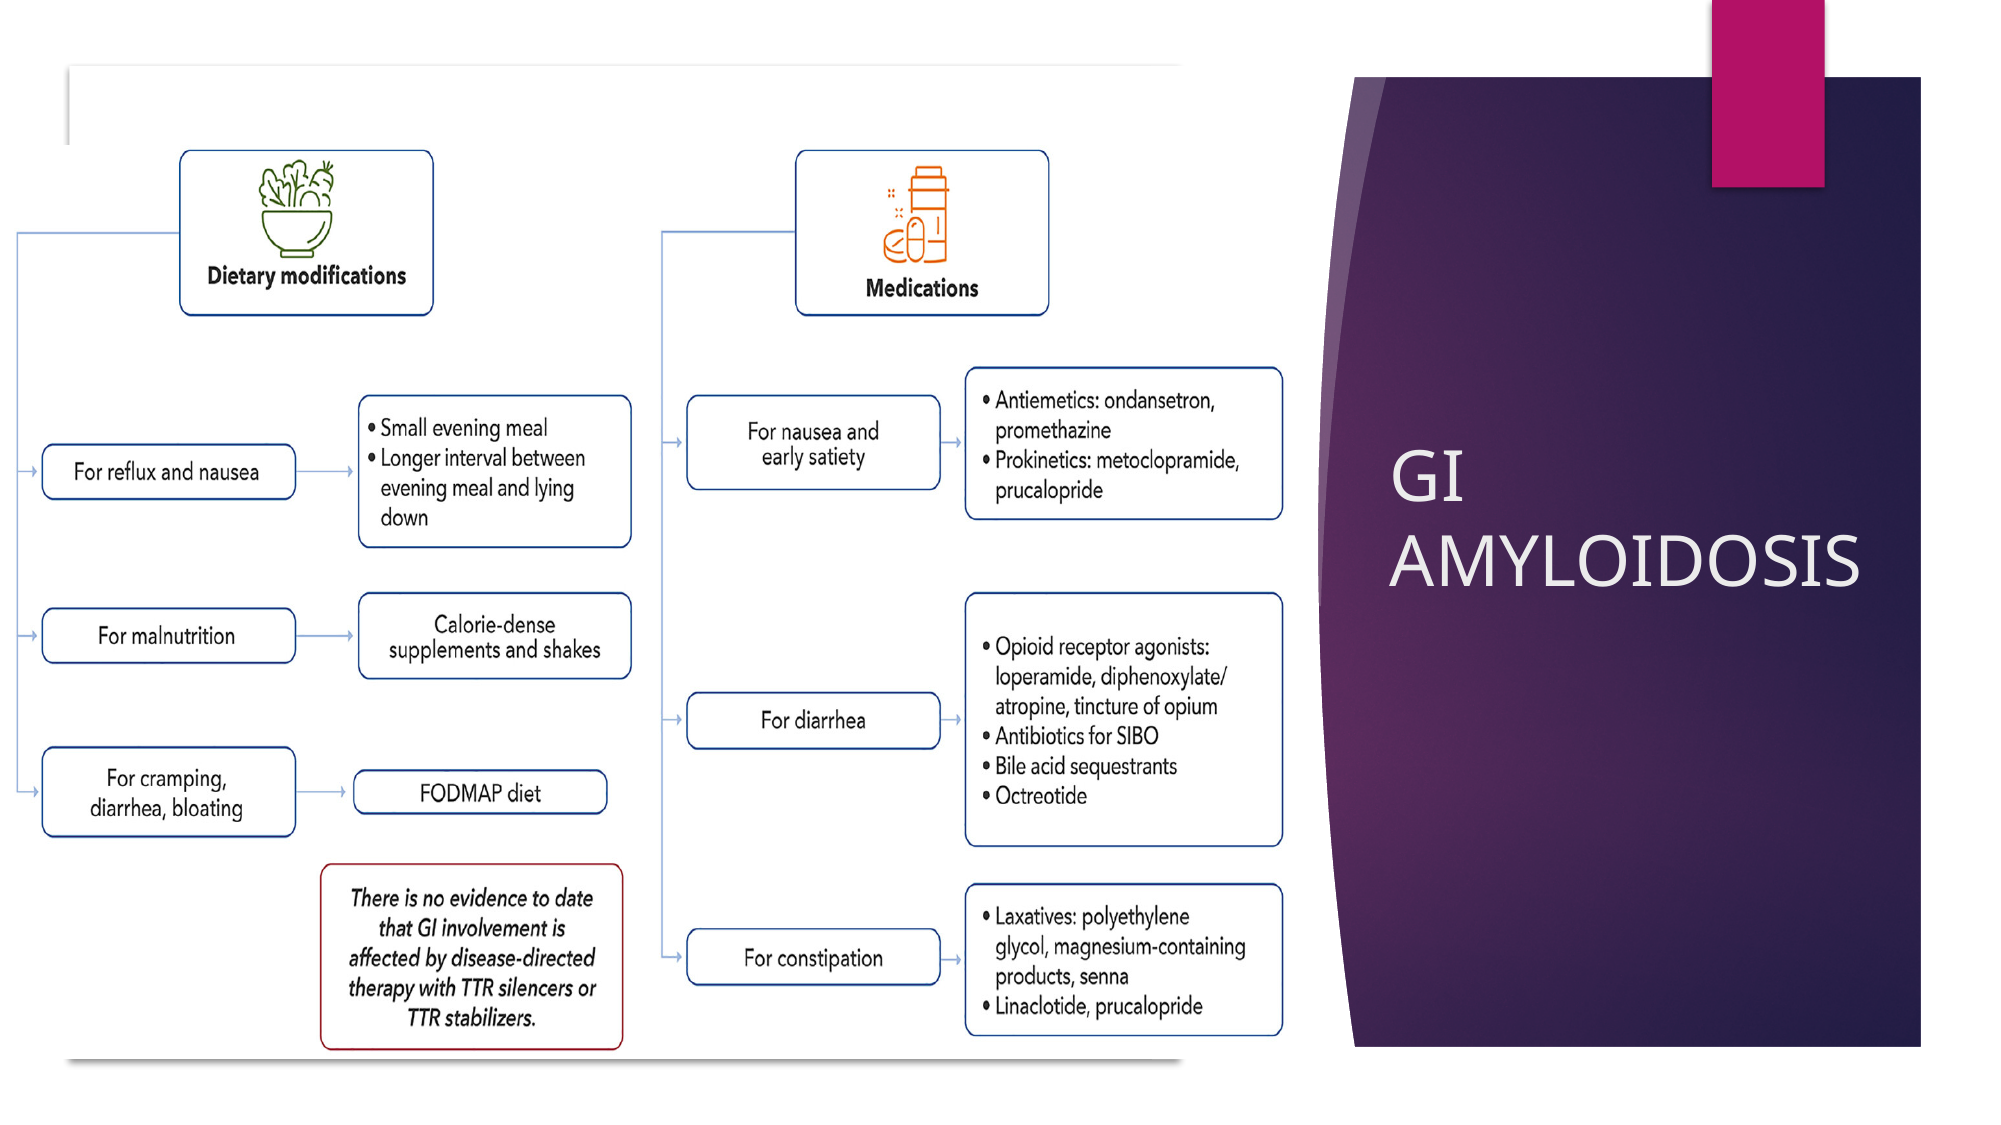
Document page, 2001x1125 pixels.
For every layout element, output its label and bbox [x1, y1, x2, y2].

list [13, 145, 1290, 1060]
text_box [69, 64, 1367, 1060]
text_box [0, 0, 2000, 1125]
